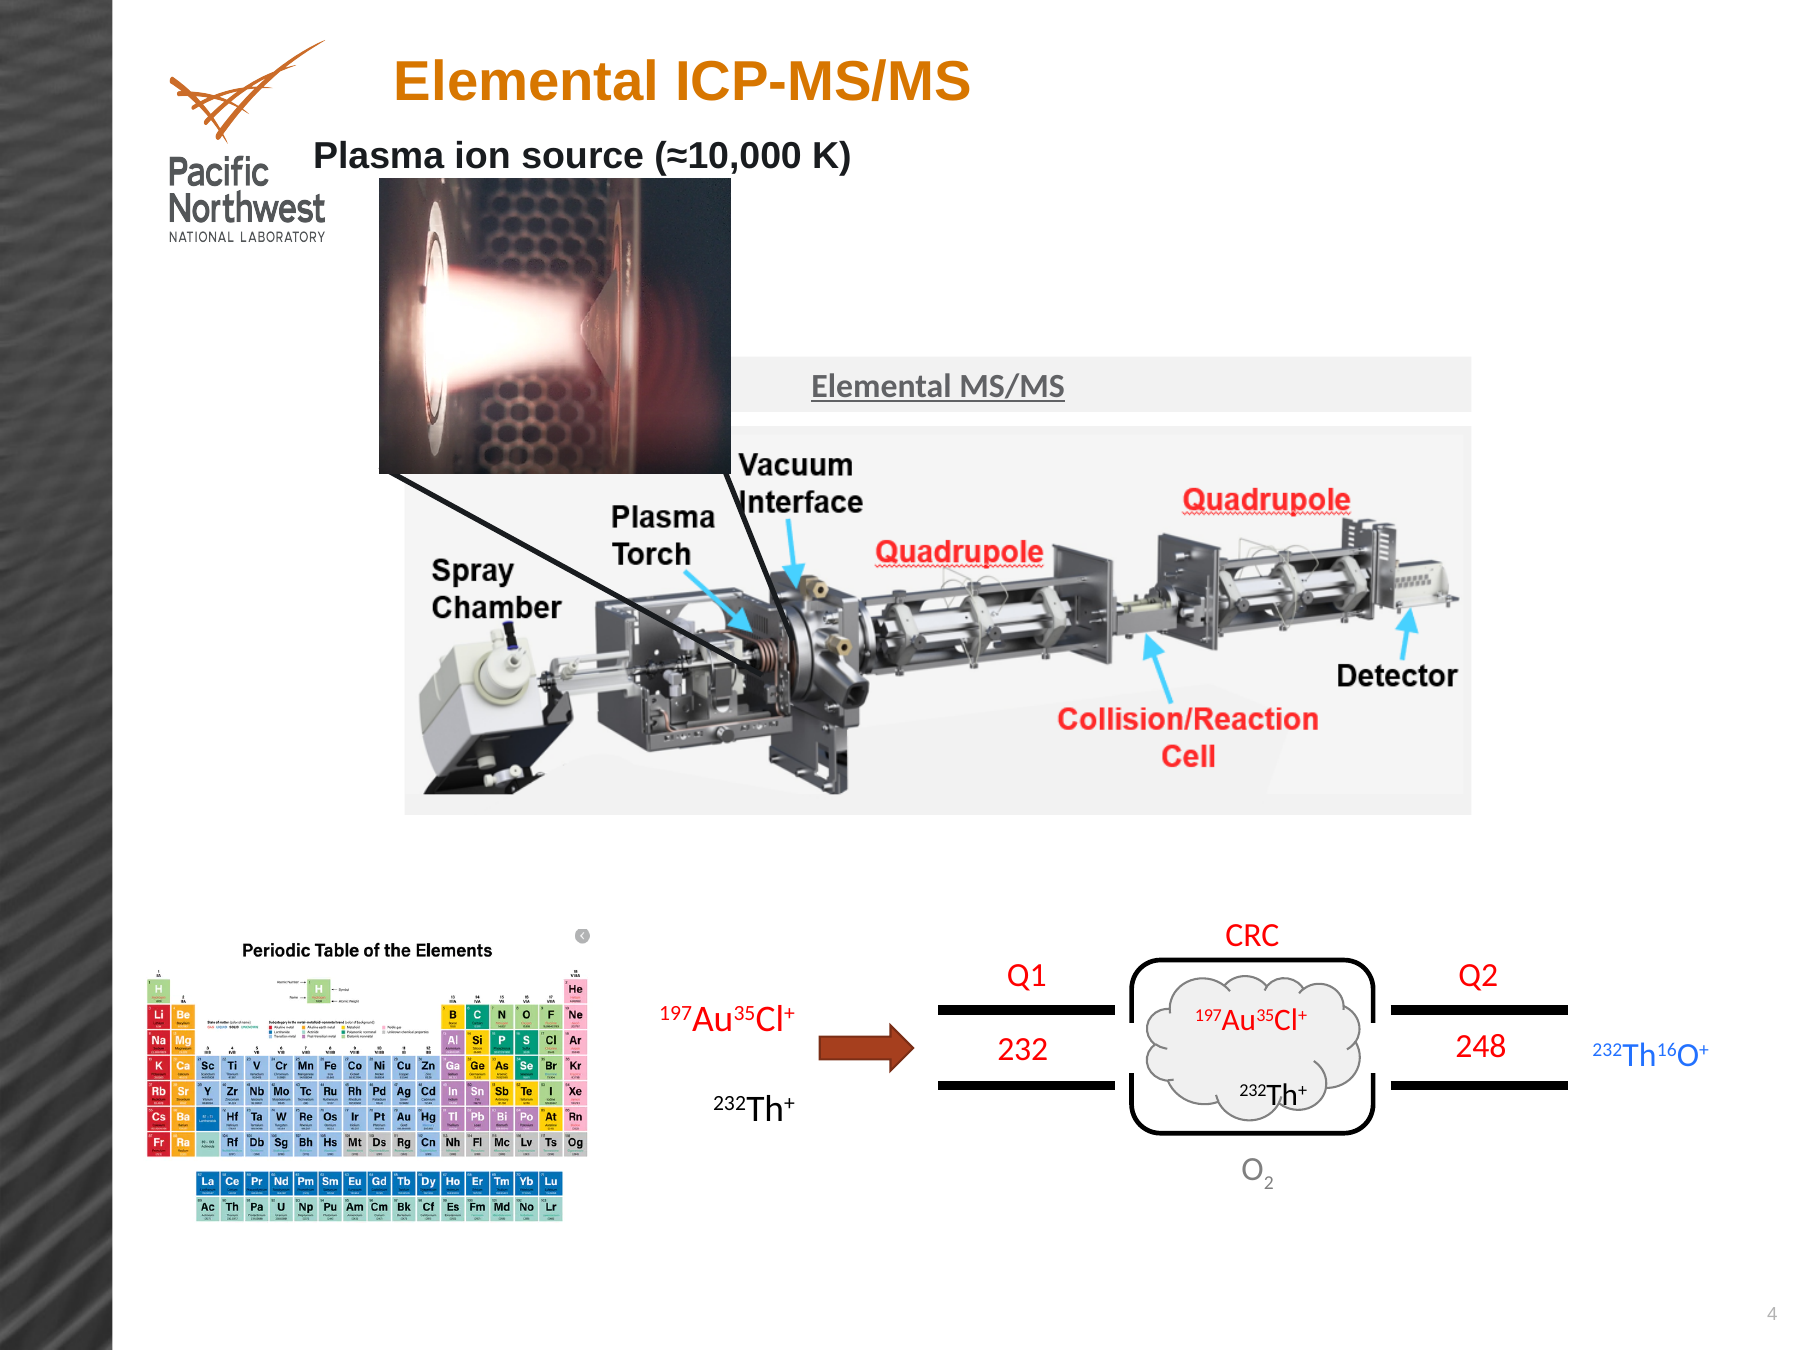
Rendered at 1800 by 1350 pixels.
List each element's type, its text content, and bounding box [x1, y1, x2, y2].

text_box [404, 356, 1472, 815]
picture [0, 0, 112, 1350]
picture [134, 929, 597, 1225]
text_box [938, 904, 1568, 1134]
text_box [379, 466, 762, 675]
text_box O2 [1202, 1139, 1313, 1201]
slide_number 4 [1721, 1275, 1778, 1350]
text_box Plasma ion source (≈10,000 K) [298, 123, 895, 184]
text_box [819, 1025, 914, 1071]
title Elemental ICP-MS/MS [393, 44, 1744, 260]
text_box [731, 447, 793, 641]
picture [379, 178, 731, 474]
picture [168, 38, 327, 244]
text_box 232Th16O+ [1577, 1024, 1735, 1081]
text_box 197Au35Cl+ 232Th+ [614, 986, 810, 1137]
